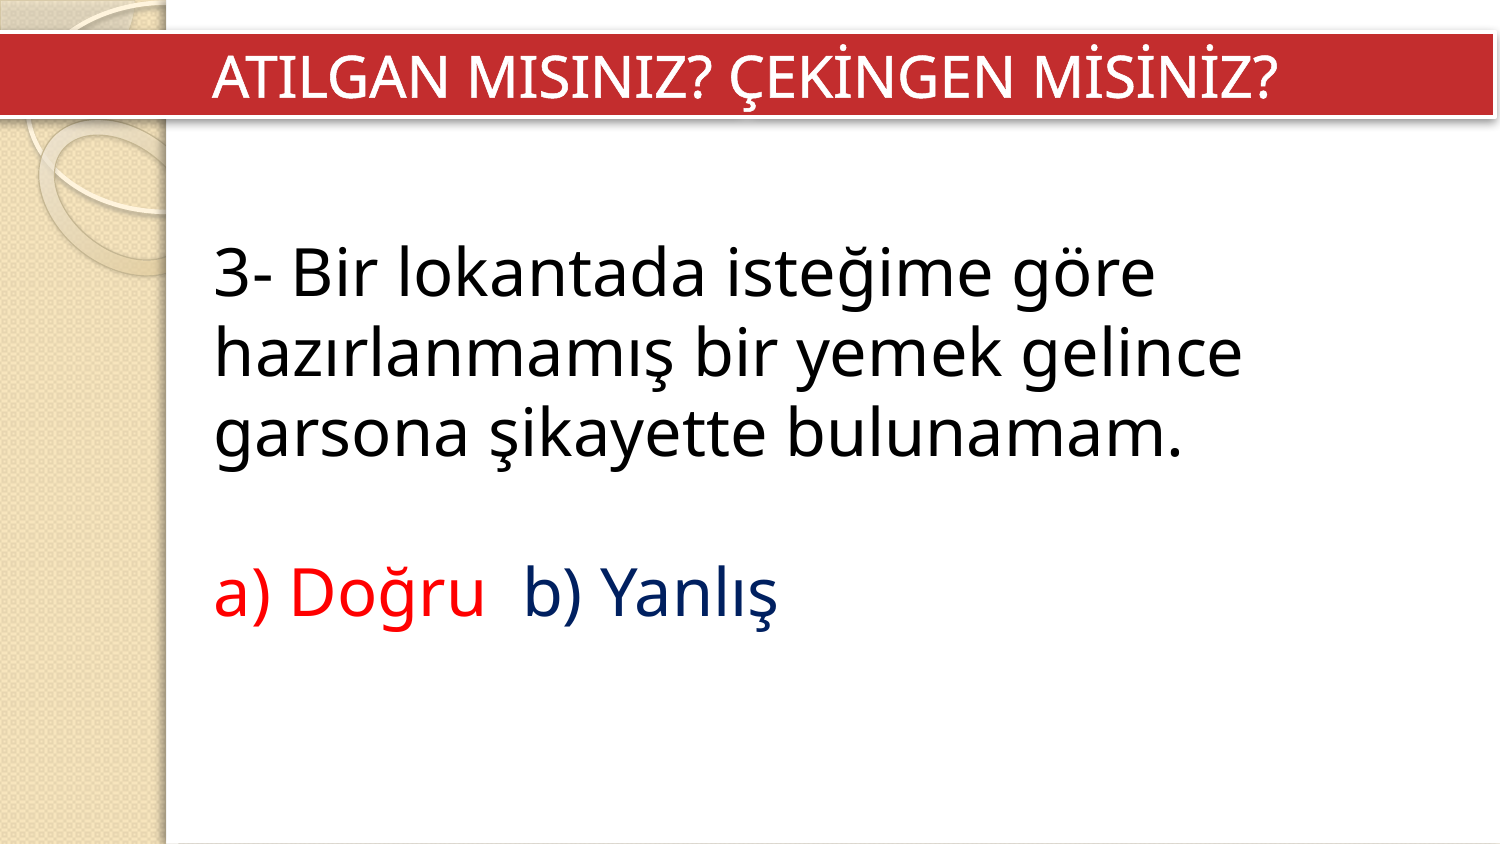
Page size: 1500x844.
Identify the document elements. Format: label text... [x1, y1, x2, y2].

text_box 3- Bir lokantada isteğime göre hazırlanmamış bir yemek gelince garsona şikayette bulunamam. a) Doğru b) Yanlış [199, 222, 1371, 638]
text_box ATILGAN MISINIZ? ÇEKİNGEN MİSİNİZ? [0, 30, 1497, 119]
